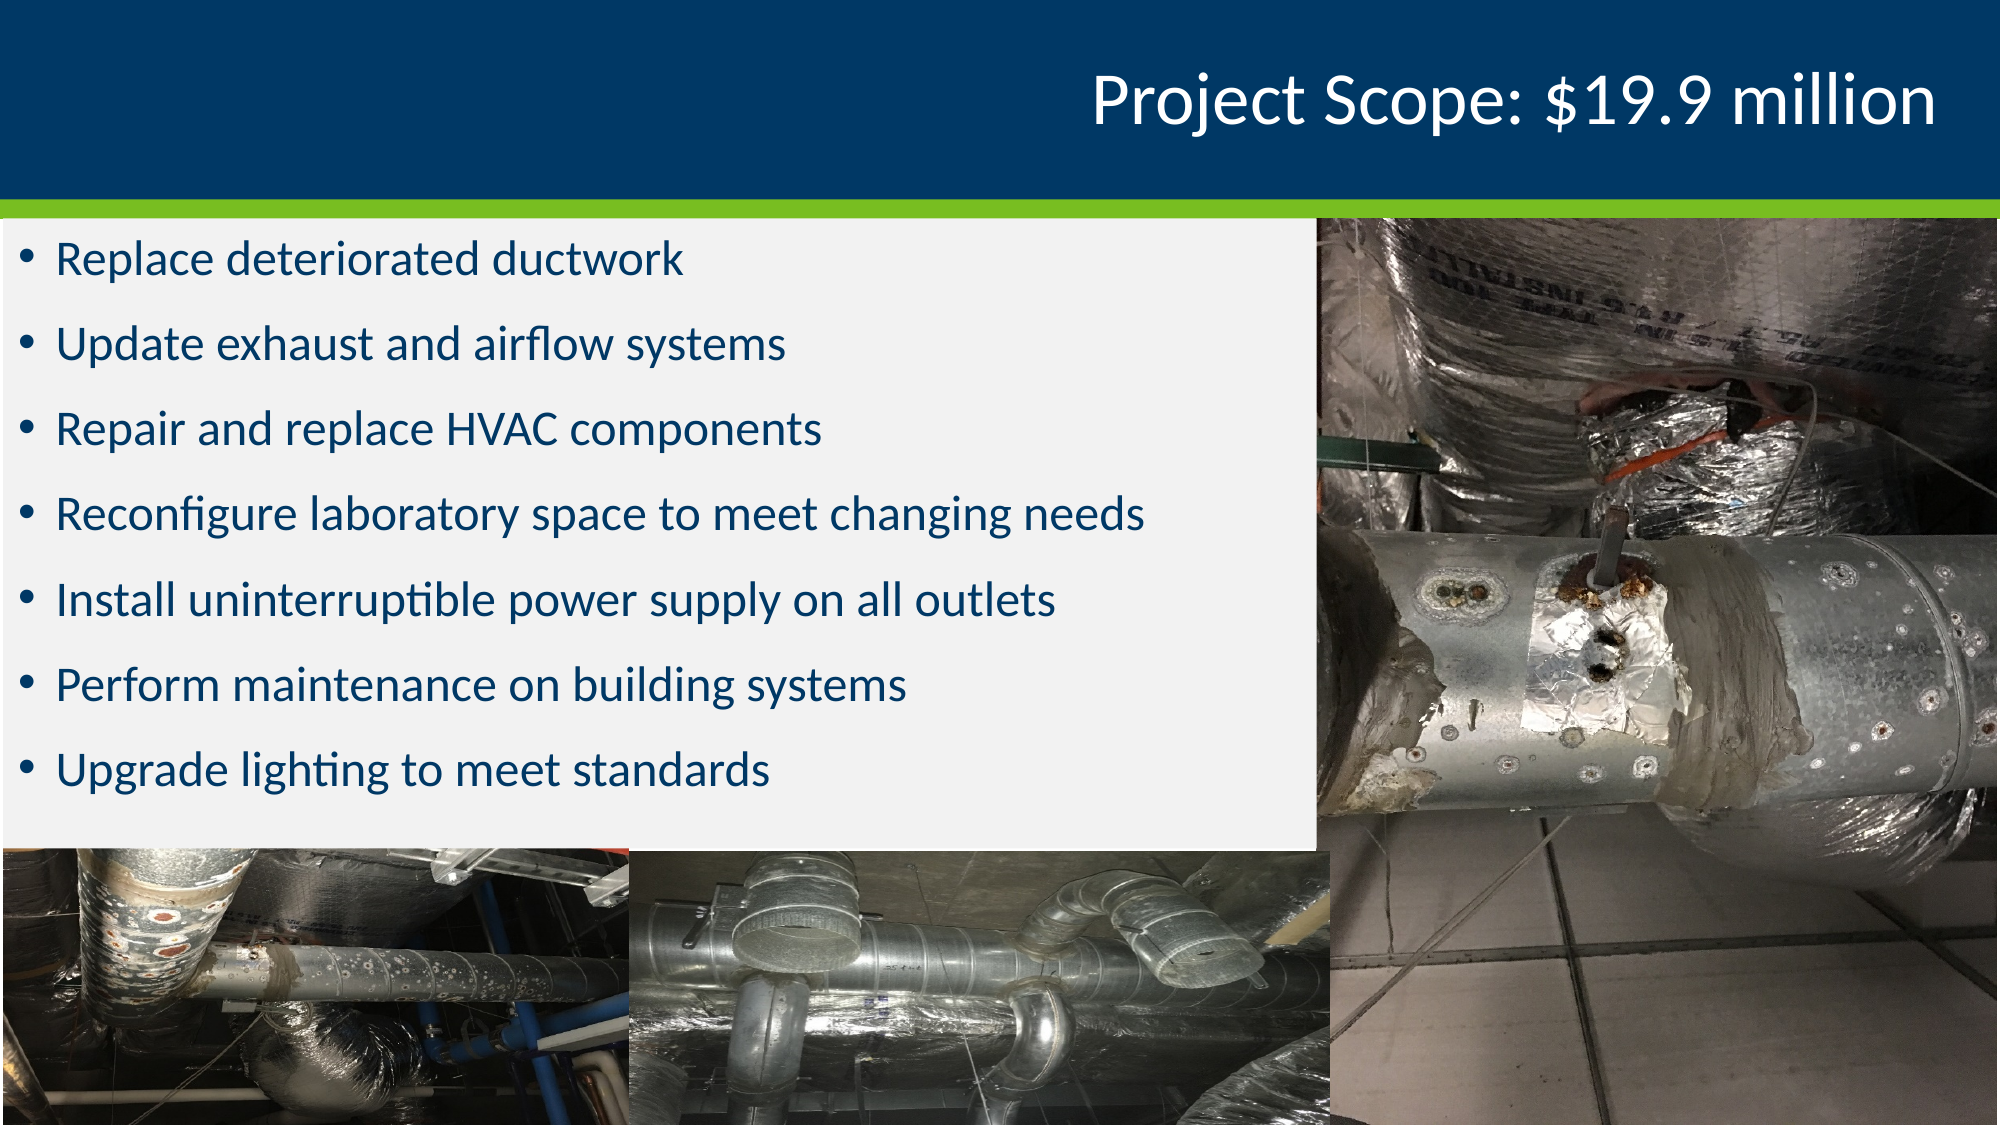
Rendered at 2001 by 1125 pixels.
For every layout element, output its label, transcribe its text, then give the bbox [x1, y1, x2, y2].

title Project Scope: $19.9 million [137, 24, 1954, 175]
list Replace deteriorated ductwork Update exhaust and airflow systems Repair and replace HVAC components Reconfigure laboratory space to meet changing needs Install uninterruptible power supply on all outlets Perform maintenance on building systems Upgrade lighting to meet standards [3, 218, 1316, 849]
picture [2, 217, 1998, 1125]
